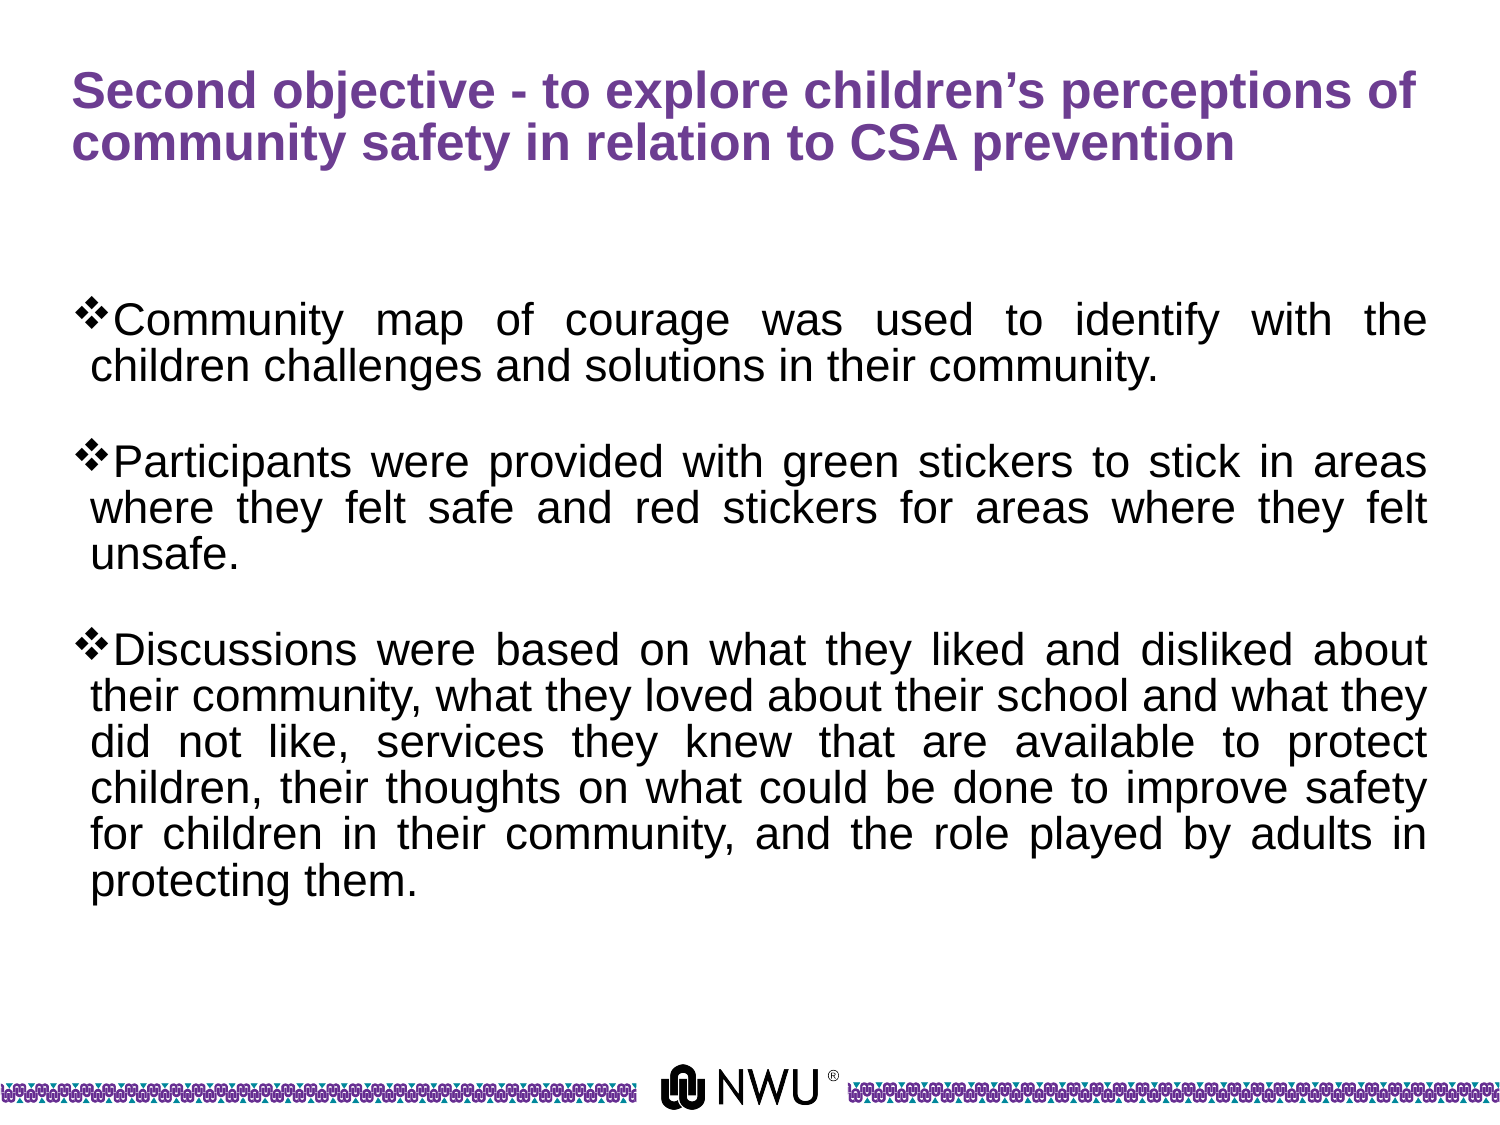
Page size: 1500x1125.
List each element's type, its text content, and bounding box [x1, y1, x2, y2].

text_box Community map of courage was used to identify with the children challenges and solutions in their community. Participants were provided with green stickers to stick in areas where they felt safe and red stickers for areas where they felt unsafe. Discussions were based on what they liked and disliked about their community, what they loved about their school and what they did not like, services they knew that are available to protect children, their thoughts on what could be done to improve safety for children in their community, and the role played by adults in protecting them. [56, 290, 1444, 981]
picture [847, 1080, 1500, 1105]
picture [0, 1081, 637, 1105]
title Second objective - to explore children’s perceptions of community safety in relation to CSA prevention [56, 59, 1444, 208]
picture [661, 1064, 839, 1110]
